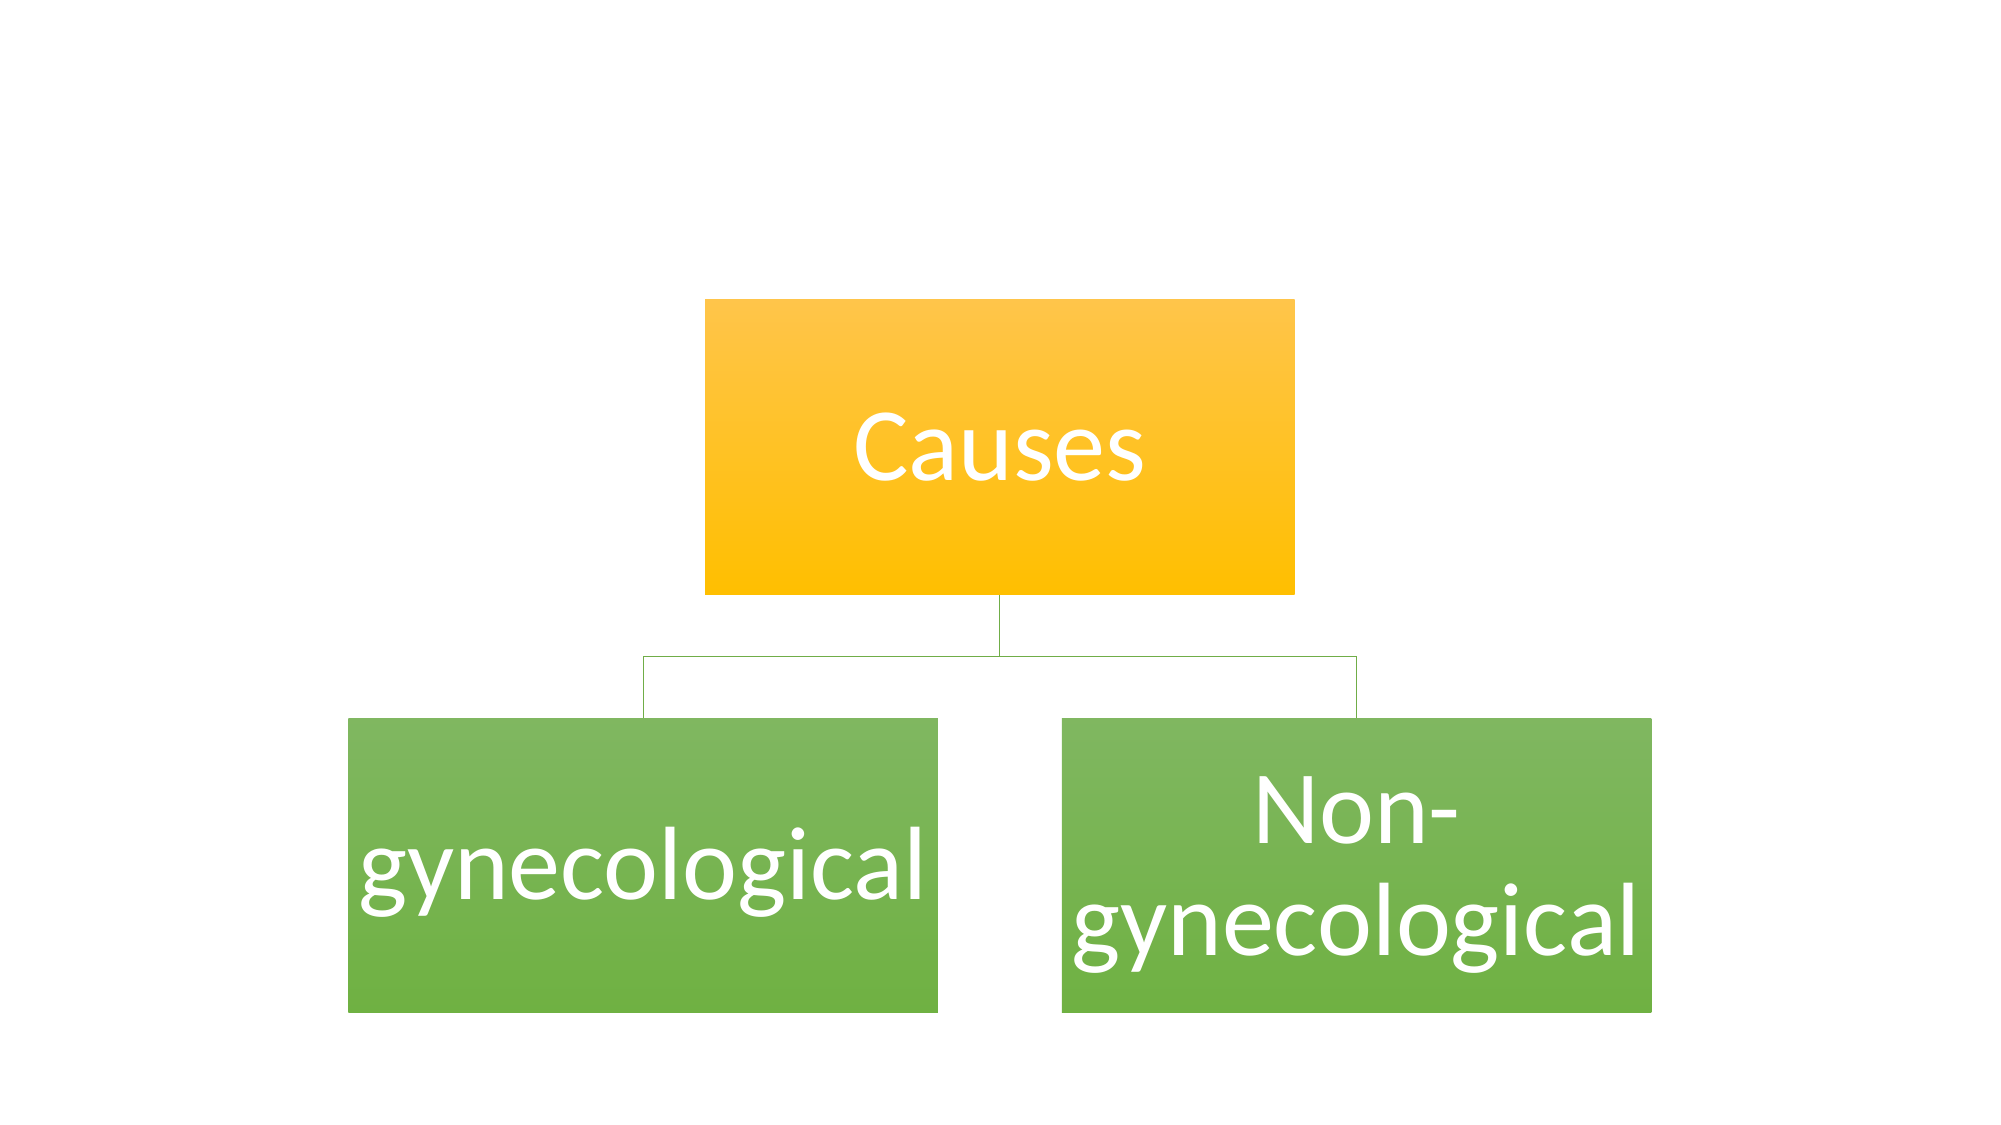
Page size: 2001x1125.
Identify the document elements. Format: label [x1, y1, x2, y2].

text_box [137, 299, 1863, 1014]
